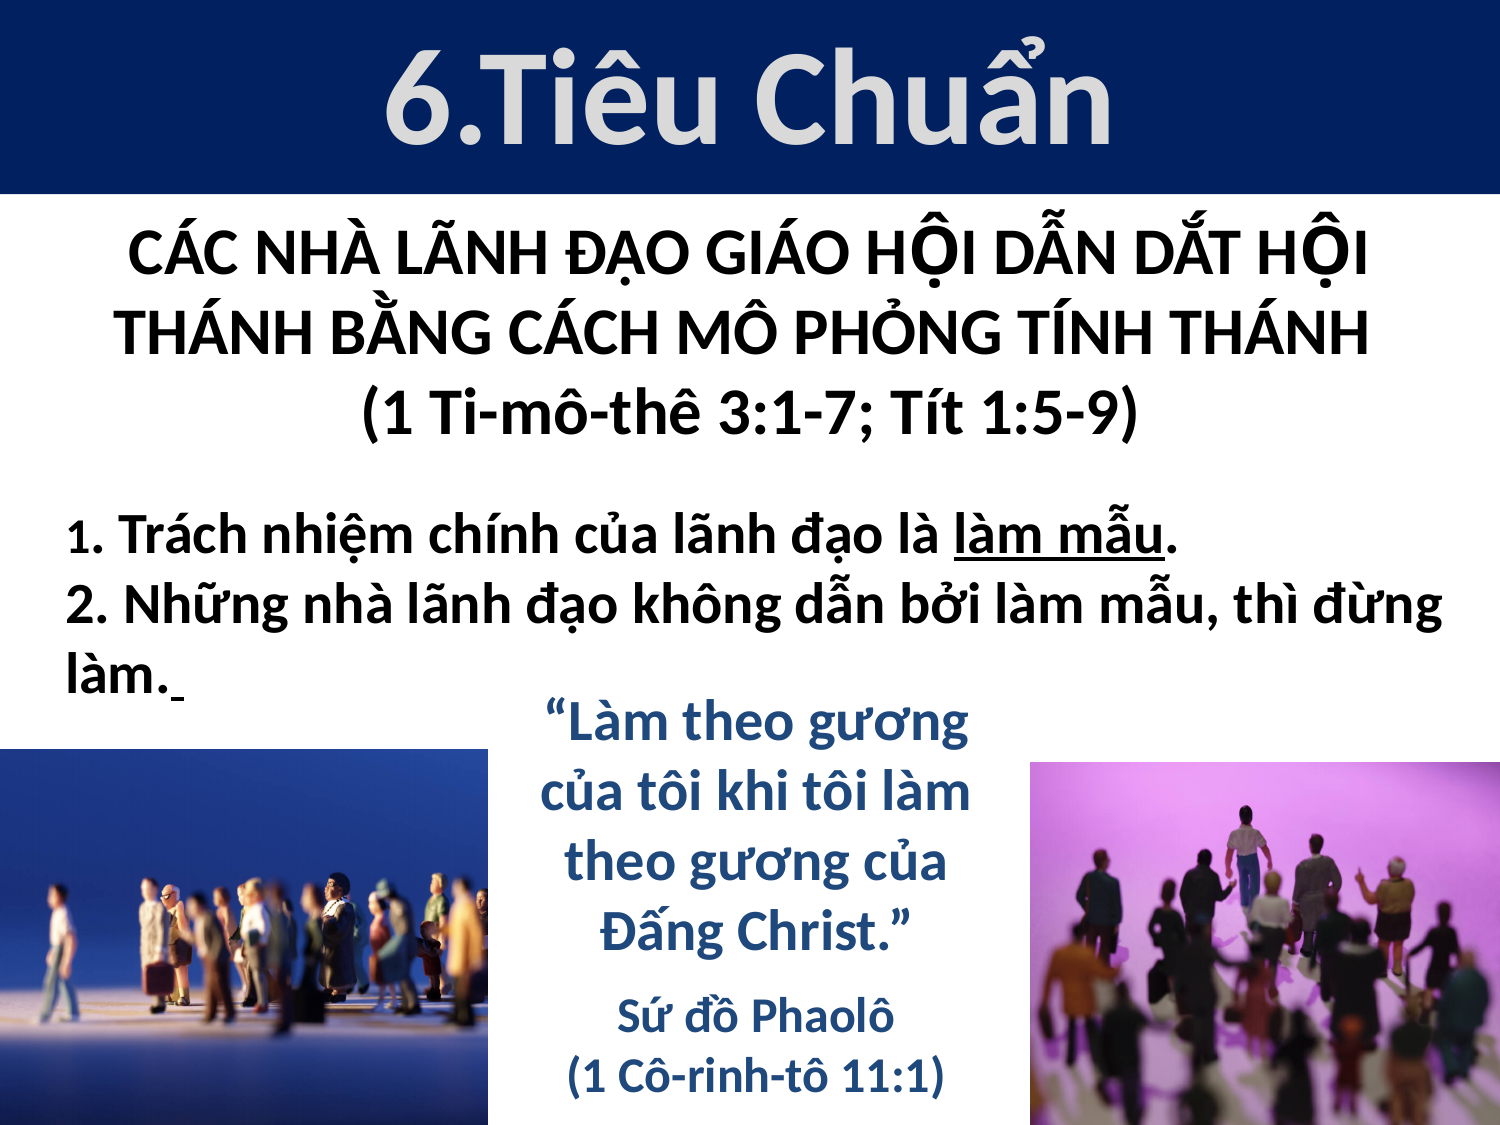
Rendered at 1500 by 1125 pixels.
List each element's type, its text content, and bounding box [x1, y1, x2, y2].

picture [0, 749, 488, 1125]
text_box CÁC NHÀ LÃNH ĐẠO GIÁO HỘI DẪN DẮT HỘI THÁNH BẰNG CÁCH MÔ PHỎNG TÍNH THÁNH (1 Ti-mô-thê 3:1-7; Tít 1:5-9) [50, 200, 1450, 463]
text_box 1. Trách nhiệm chính của lãnh đạo là làm mẫu. 2. Những nhà lãnh đạo không dẫn bởi làm mẫu, thì đừng làm. [49, 487, 1475, 725]
text_box “Làm theo gương của tôi khi tôi làm theo gương của Đấng Christ.” Sứ đồ Phaolô (1 Cô-rinh-tô 11:1) [512, 674, 1000, 1125]
text_box 6.Tiêu Chuẩn [0, 0, 1500, 195]
picture [1030, 762, 1500, 1125]
